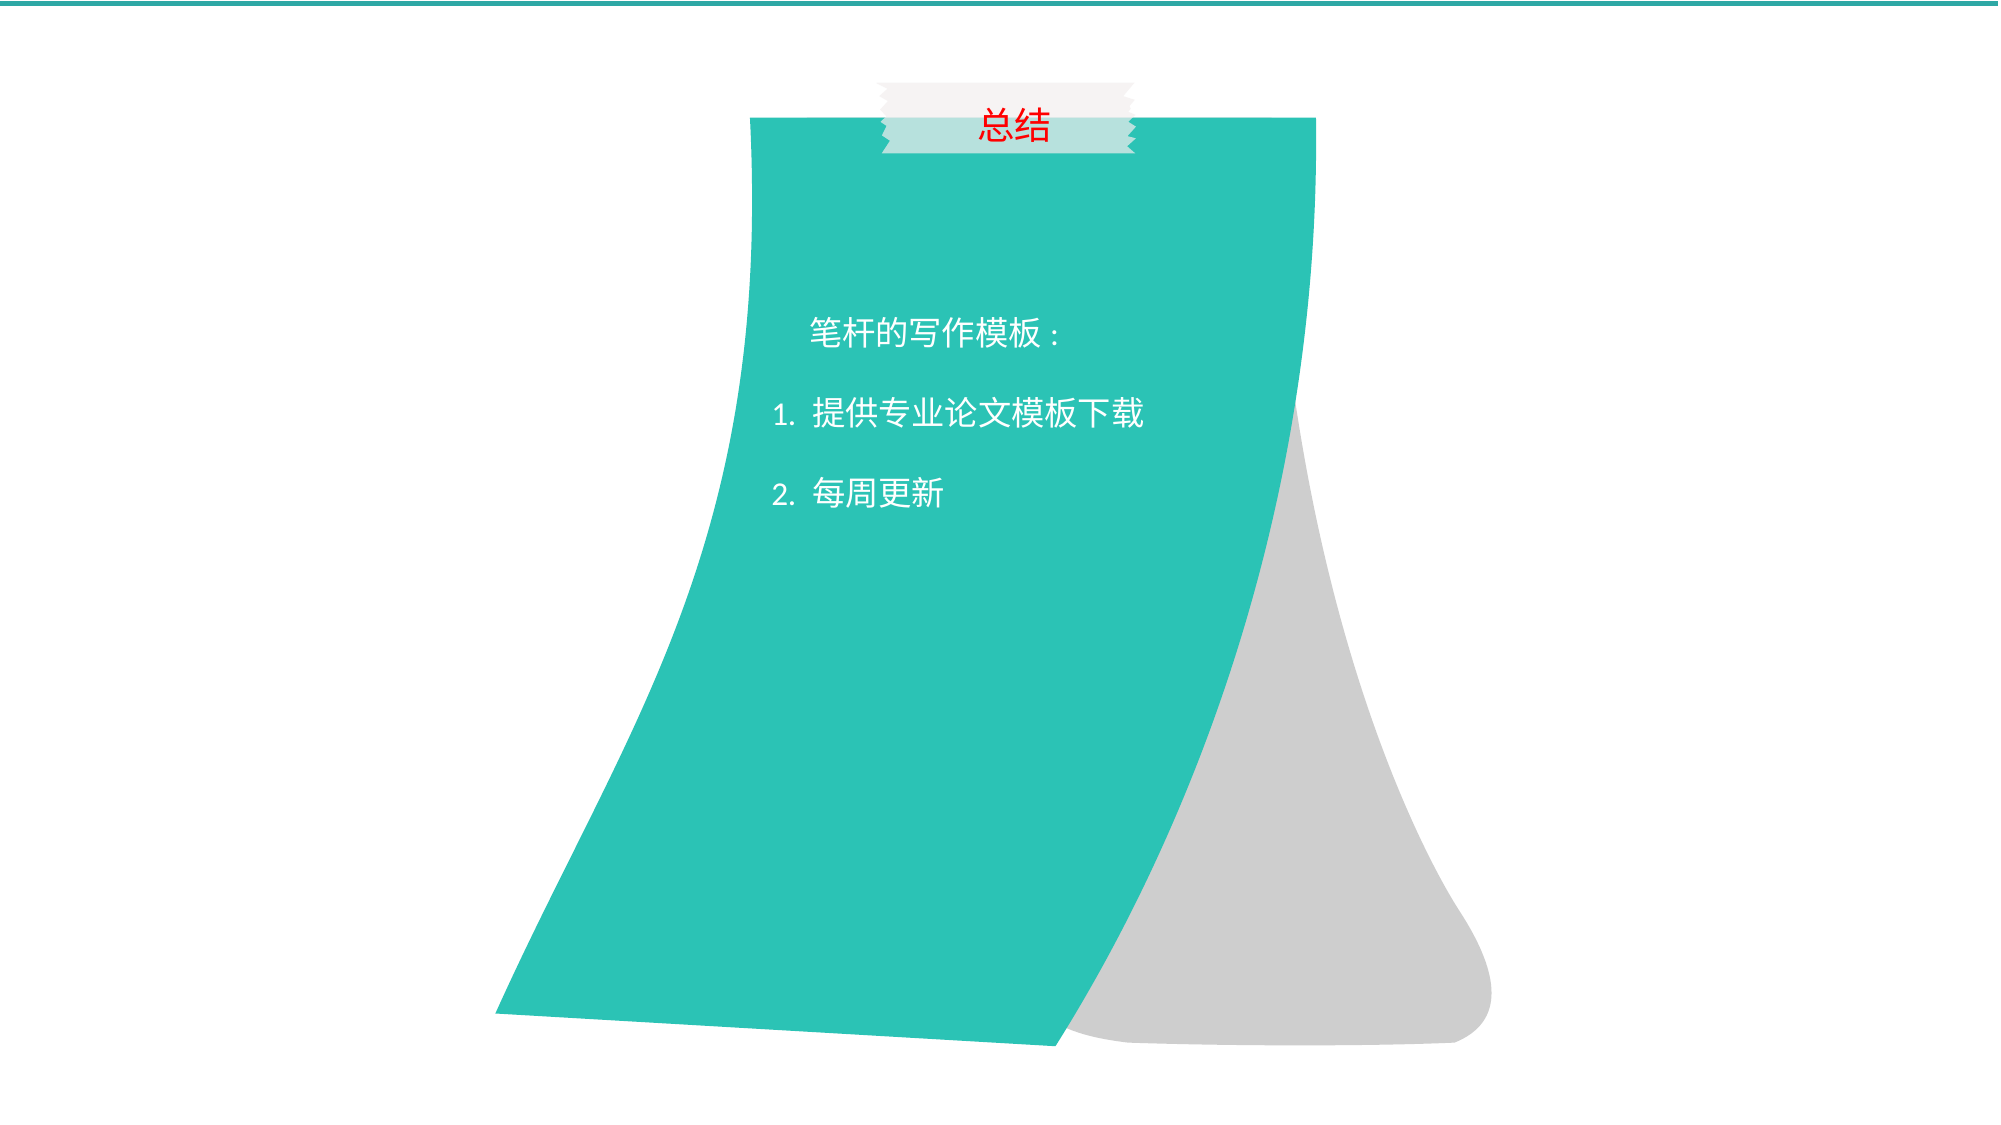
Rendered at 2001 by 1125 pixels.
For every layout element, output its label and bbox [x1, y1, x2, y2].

text_box [495, 82, 1492, 1047]
